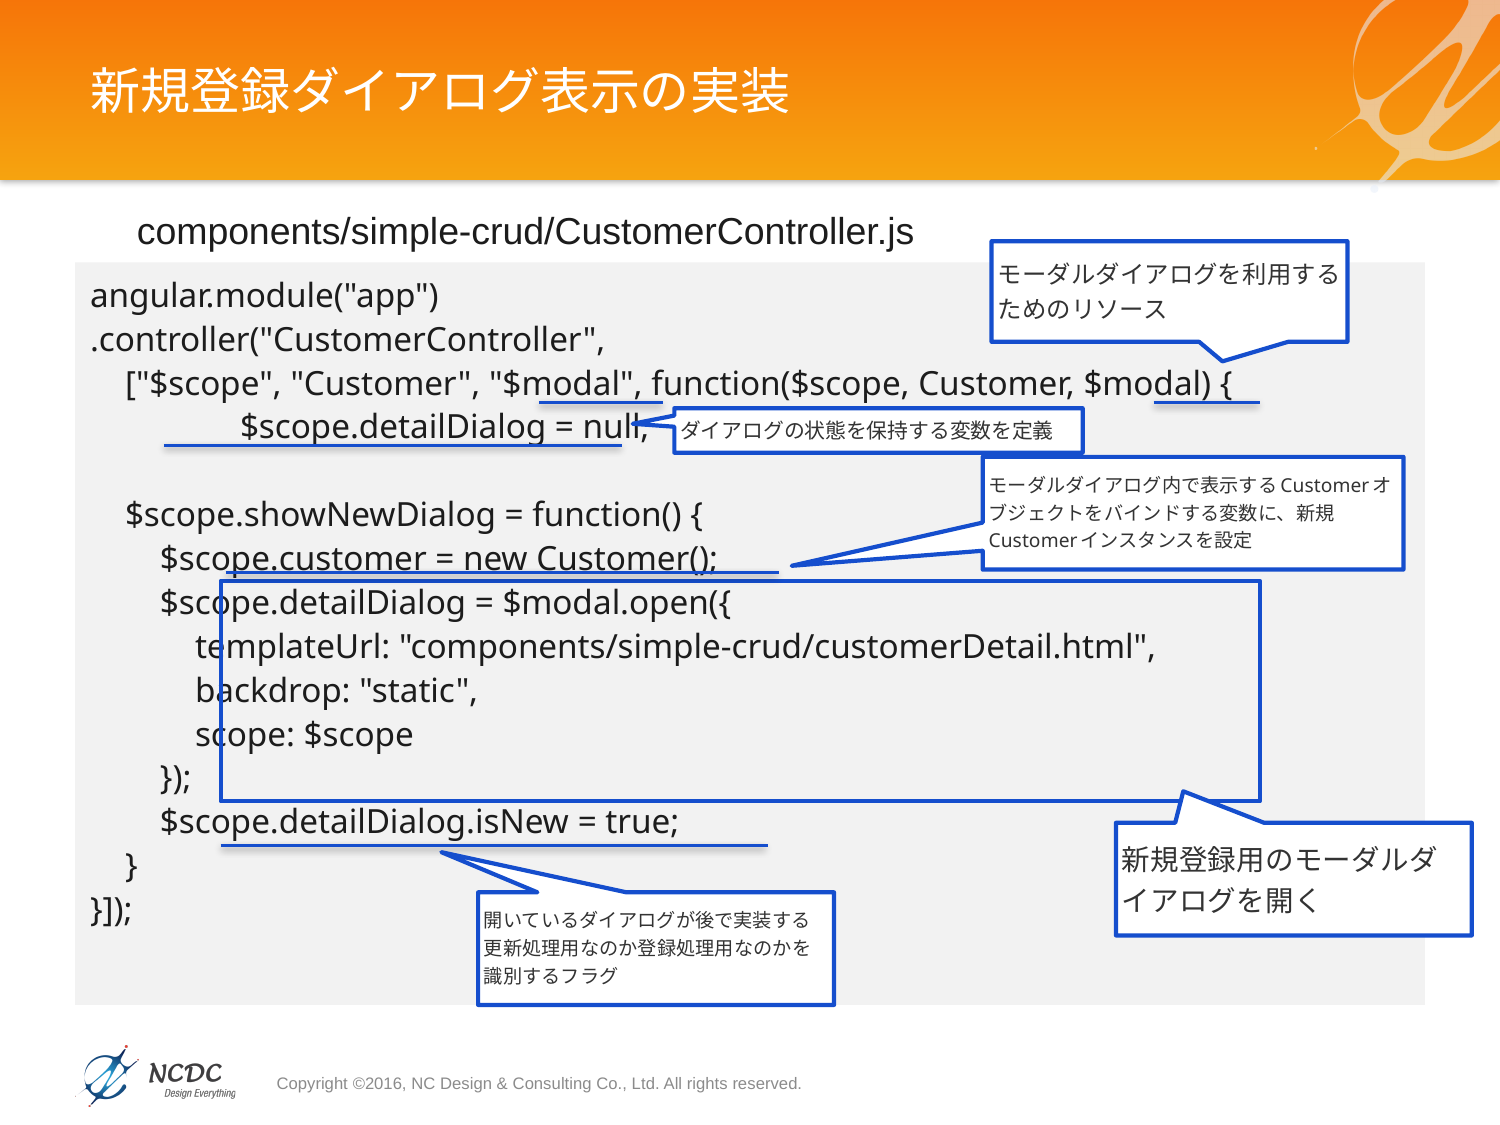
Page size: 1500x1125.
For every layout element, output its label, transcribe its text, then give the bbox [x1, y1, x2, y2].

text_box モーダルダイアログを利用するためのリソース [989, 239, 1350, 364]
text_box 新規登録用のモーダルダイアログを開く [1113, 789, 1474, 938]
title 新規登録ダイアログ表示の実装 [75, 37, 1428, 142]
picture [1314, 0, 1500, 193]
list angular.module("app") .controller("CustomerController", ["$scope", "Customer", "$modal", function($scope, Customer, $modal) { $scope.detailDialog = null; $scope.showNewDialog = function() { $scope.customer = new Customer(); $scope.detailDialog = $modal.open({ templateUrl: "components/simple-crud/customerDetail.html", backdrop: "static", scope: $scope }); $scope.detailDialog.isNew = true; } }]); [75, 262, 1425, 1005]
text_box モーダルダイアログ内で表示するCustomerオブジェクトをバインドする変数に、新規Customerインスタンスを設定 [789, 454, 1406, 572]
text_box components/simple-crud/CustomerController.js [122, 199, 930, 260]
text_box ダイアログの状態を保持する変数を定義 [630, 406, 1085, 455]
text_box 開いているダイアログが後で実装する更新処理用なのか登録処理用なのかを識別するフラグ [440, 854, 837, 1008]
text_box [219, 579, 1262, 803]
